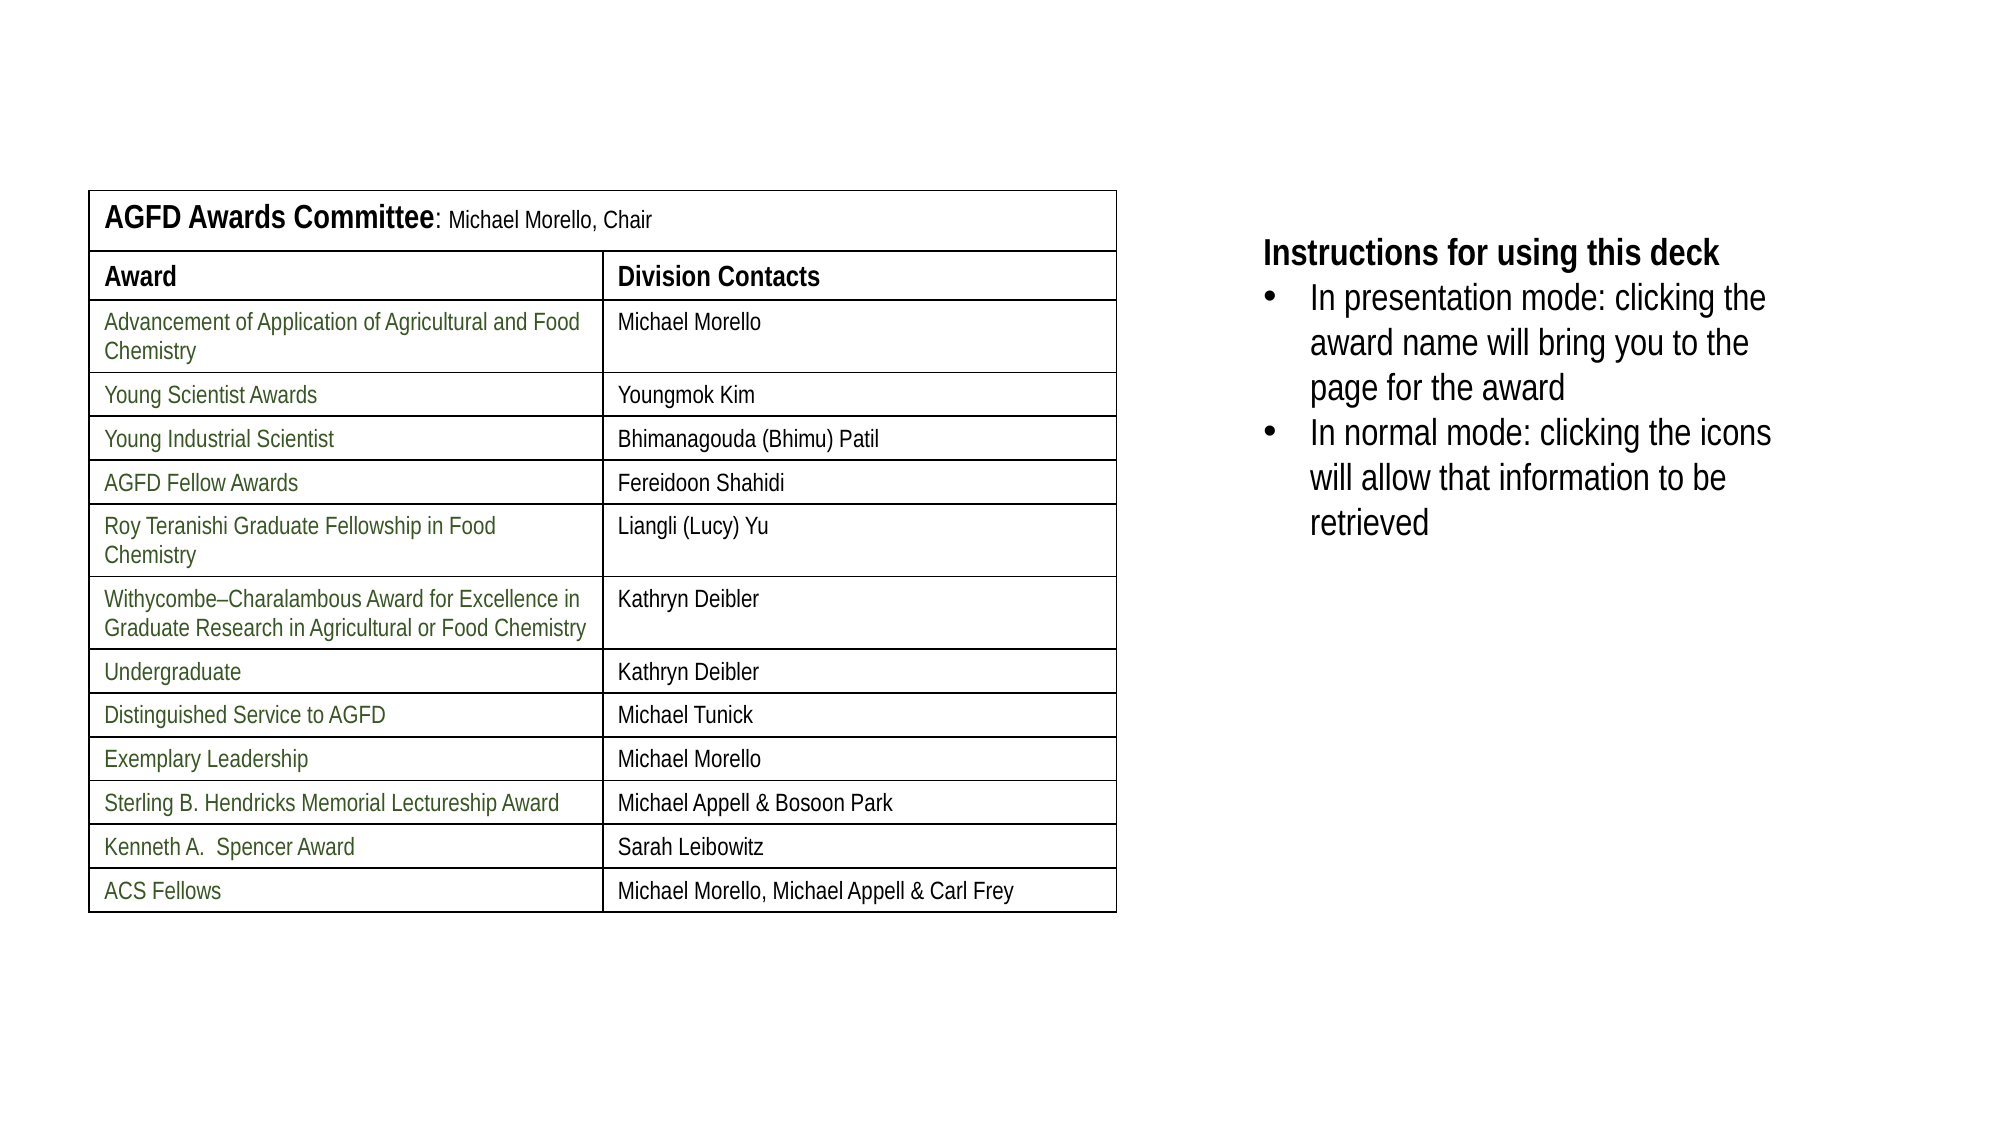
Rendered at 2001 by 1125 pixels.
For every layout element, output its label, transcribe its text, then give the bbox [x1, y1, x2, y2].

table_cell ACS Fellows [90, 869, 602, 911]
table_cell Award [90, 252, 602, 299]
table_cell Advancement of Application of Agricultural and Food Chemistry [90, 301, 602, 372]
table_cell Young Industrial Scientist [90, 417, 602, 459]
table_cell Fereidoon Shahidi [604, 461, 1116, 503]
table_cell Exemplary Leadership [90, 738, 602, 780]
table_cell AGFD Fellow Awards [90, 461, 602, 503]
table_cell Roy Teranishi Graduate Fellowship in Food Chemistry [90, 505, 602, 576]
table_cell Sarah Leibowitz [604, 825, 1116, 867]
table_cell Distinguished Service to AGFD [90, 694, 602, 736]
table_cell Division Contacts [604, 252, 1116, 299]
table_cell Michael Morello, Michael Appell & Carl Frey [604, 869, 1116, 911]
table_cell Sterling B. Hendricks Memorial Lectureship Award [90, 781, 602, 823]
table_cell Kathryn Deibler [604, 577, 1116, 648]
table_cell Kathryn Deibler [604, 650, 1116, 692]
table_cell Youngmok Kim [604, 373, 1116, 415]
table_cell Michael Morello [604, 738, 1116, 780]
table_cell Michael Morello [604, 301, 1116, 372]
table_cell Withycombe–Charalambous Award for Excellence in Graduate Research in Agricultural or Food Chemistry [90, 577, 602, 648]
table_cell Young Scientist Awards [90, 373, 602, 415]
table_cell Liangli (Lucy) Yu [604, 505, 1116, 576]
table_cell Michael Appell & Bosoon Park [604, 781, 1116, 823]
table_cell Kenneth A. Spencer Award [90, 825, 602, 867]
table_cell Michael Tunick [604, 694, 1116, 736]
text_box Instructions for using this deck In presentation mode: clicking the award name will bring you to the page for the award In normal mode: clicking the icons will allow that information to be retrieved [1248, 220, 1817, 551]
table_header AGFD Awards Committee: Michael Morello, Chair [90, 191, 1116, 250]
table_cell Bhimanagouda (Bhimu) Patil [604, 417, 1116, 459]
table_cell Undergraduate [90, 650, 602, 692]
